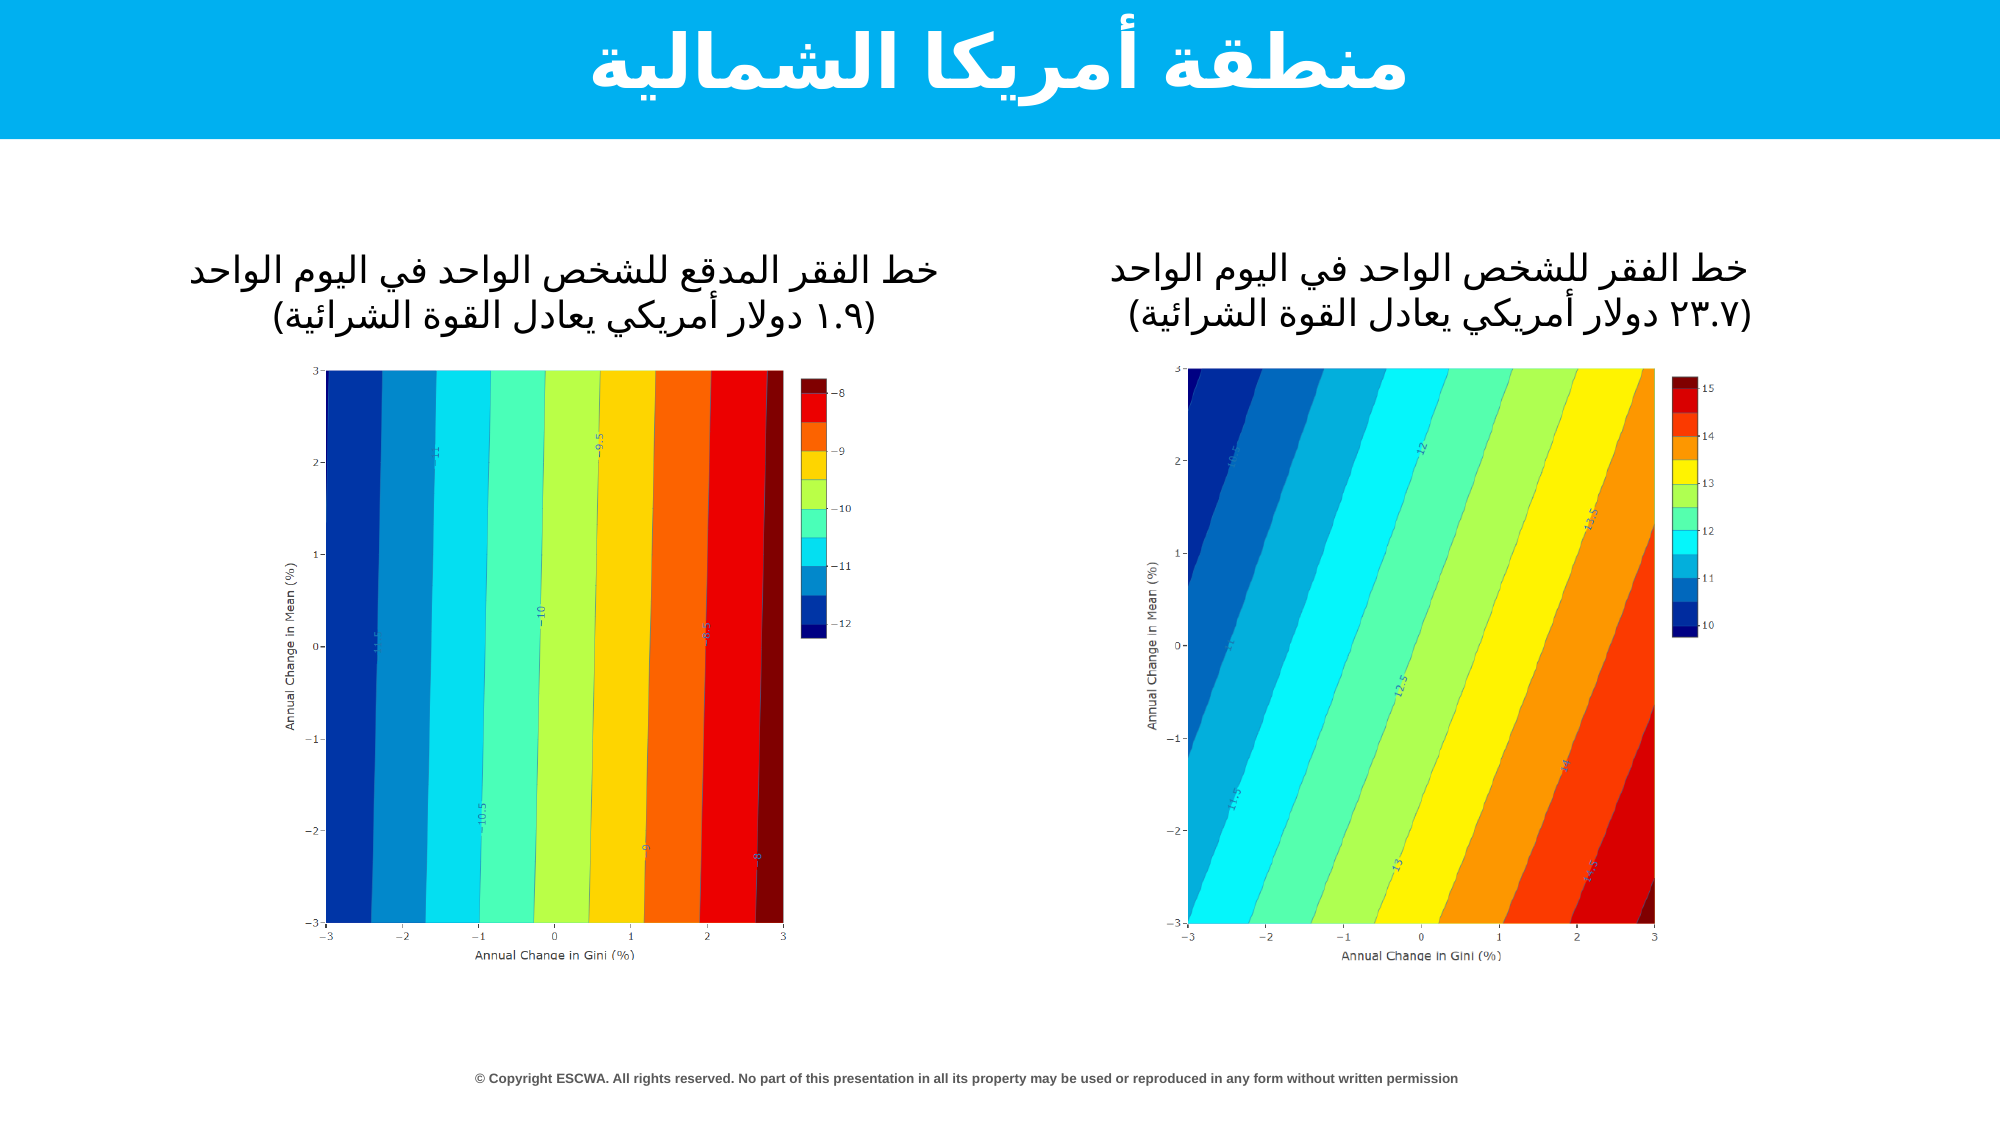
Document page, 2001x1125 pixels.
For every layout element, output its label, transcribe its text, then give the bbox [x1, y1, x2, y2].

text_box خط الفقر المدقع للشخص الواحد في اليوم الواحد (١.٩ دولار أمريكي يعادل القوة الشرائية) [173, 238, 965, 343]
text_box خط الفقر للشخص الواحد في اليوم الواحد (٢٣.٧ دولار أمريكي يعادل القوة الشرائية) [1094, 236, 1767, 342]
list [279, 366, 860, 982]
text_box منطقة أمريكا الشمالية [0, 0, 2000, 140]
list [1140, 366, 1721, 961]
